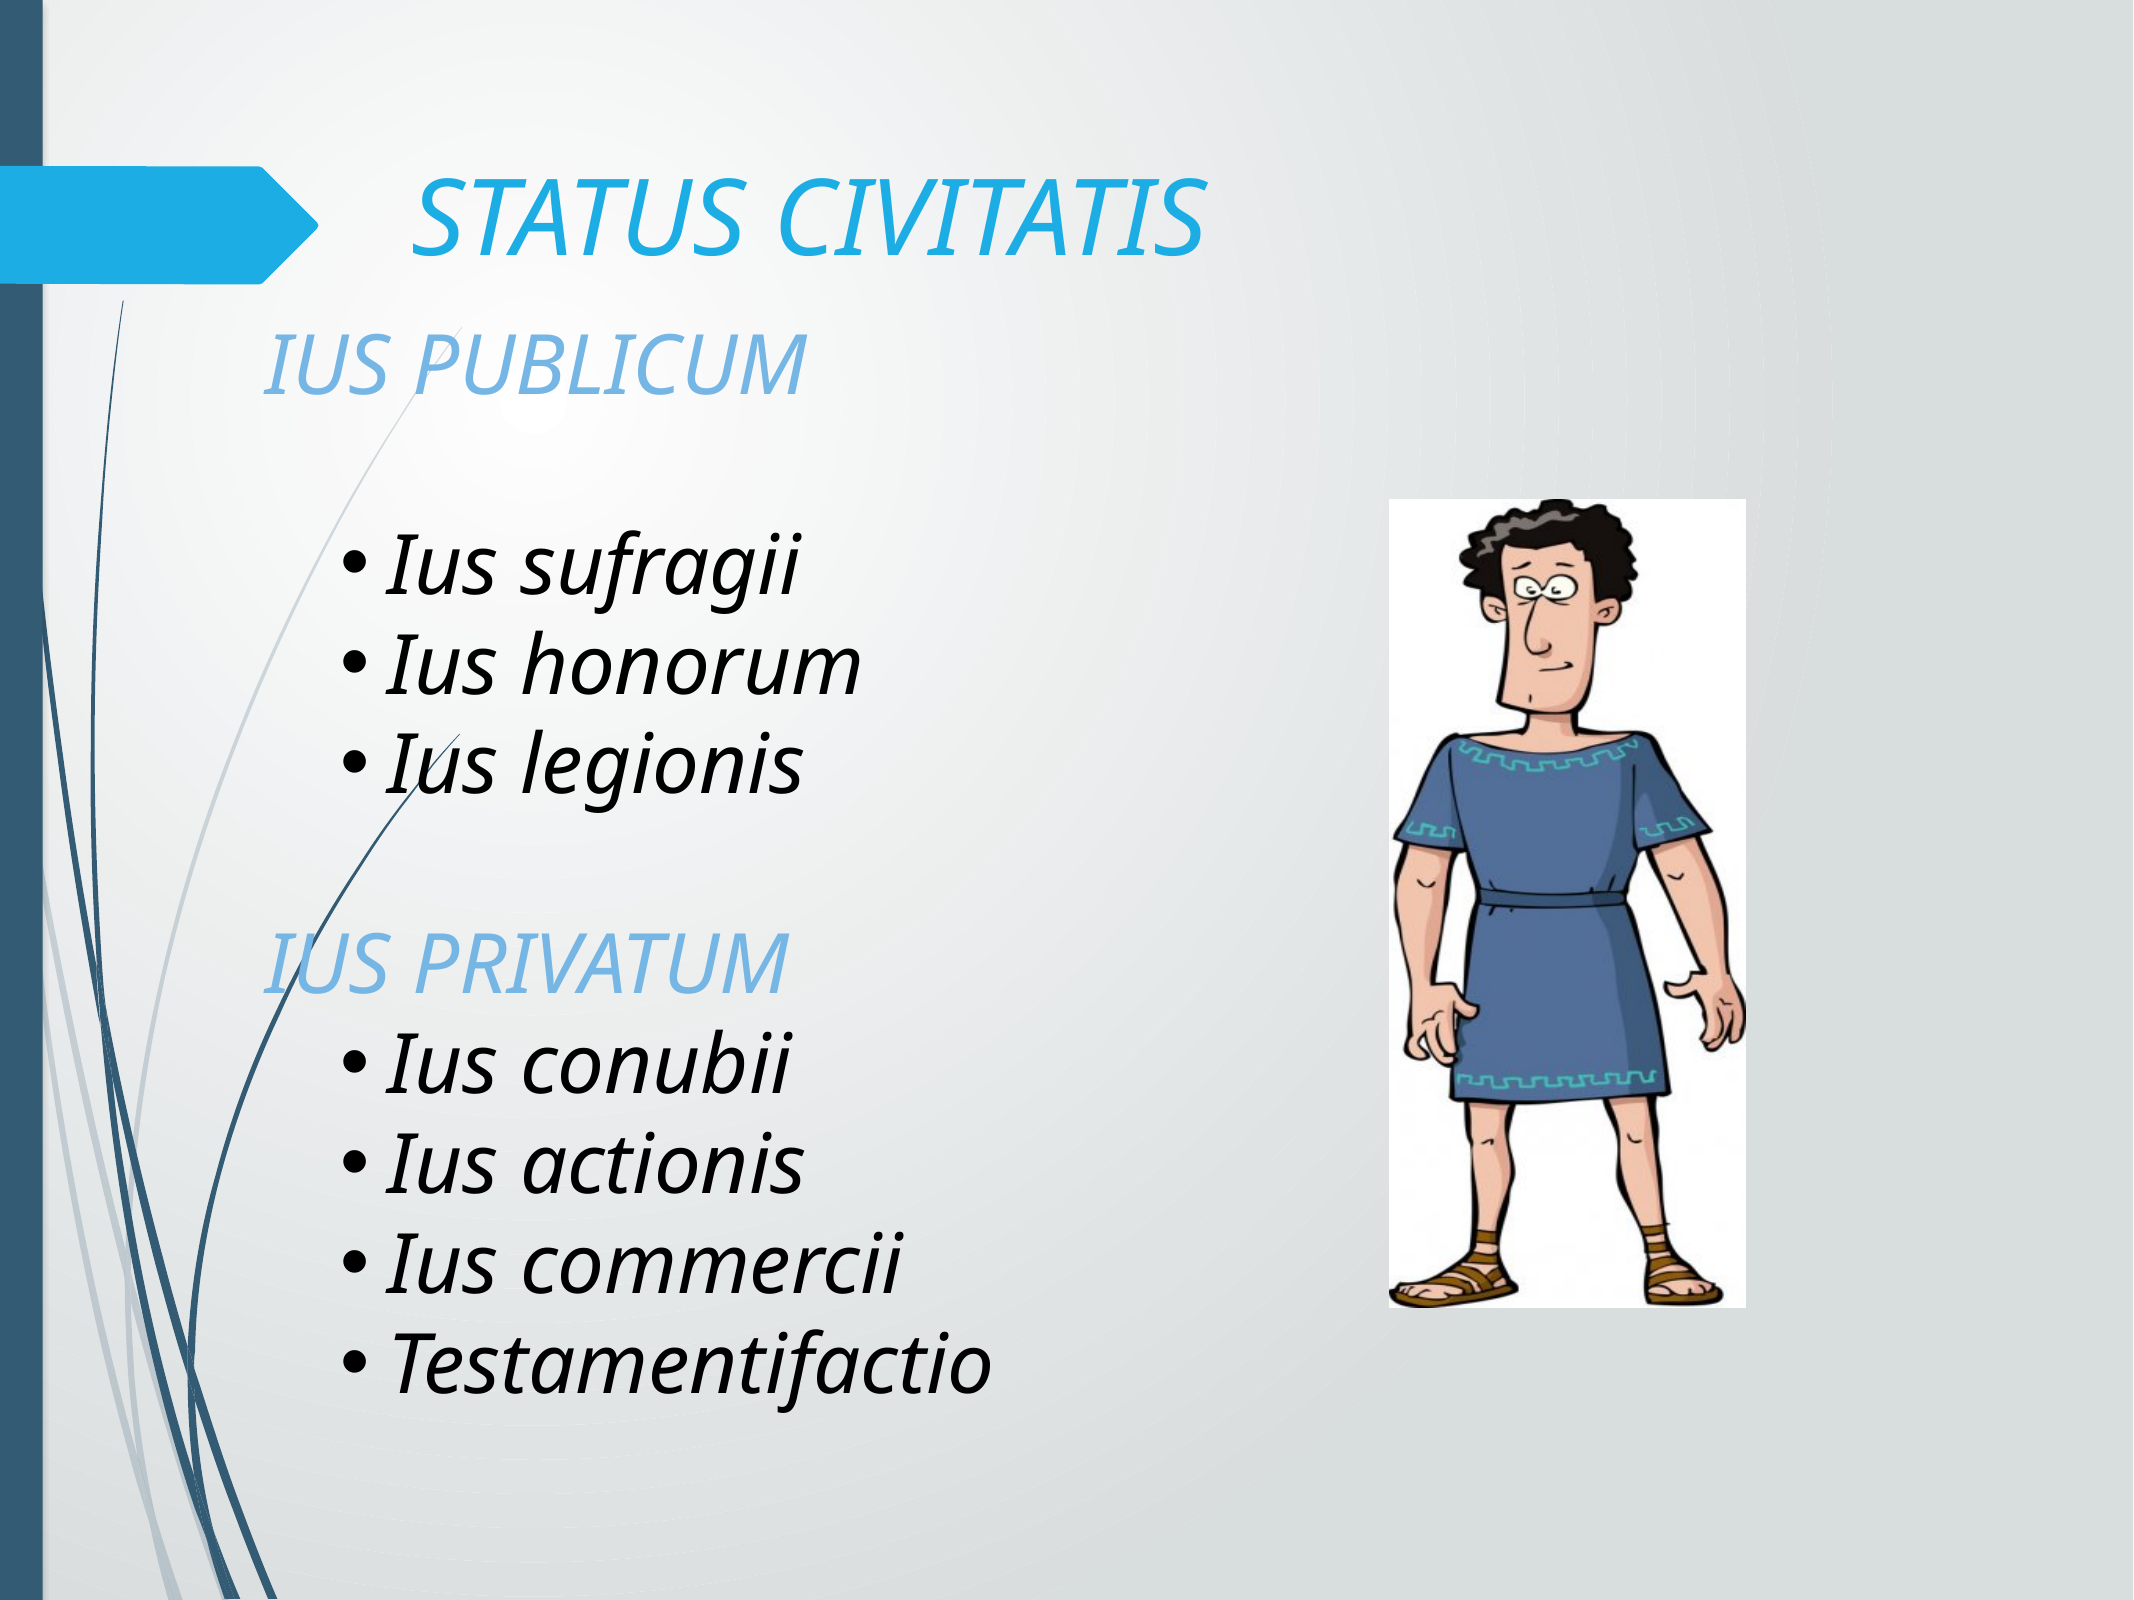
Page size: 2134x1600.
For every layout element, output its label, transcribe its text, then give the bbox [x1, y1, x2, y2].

text_box STATUS CIVITATIS [396, 142, 1823, 303]
text_box IUS PUBLICUM Ius sufragii Ius honorum Ius legionis IUS PRIVATUM Ius conubii Ius actionis Ius commercii Testamentifactio [250, 303, 1955, 1508]
picture [1389, 498, 1747, 1308]
